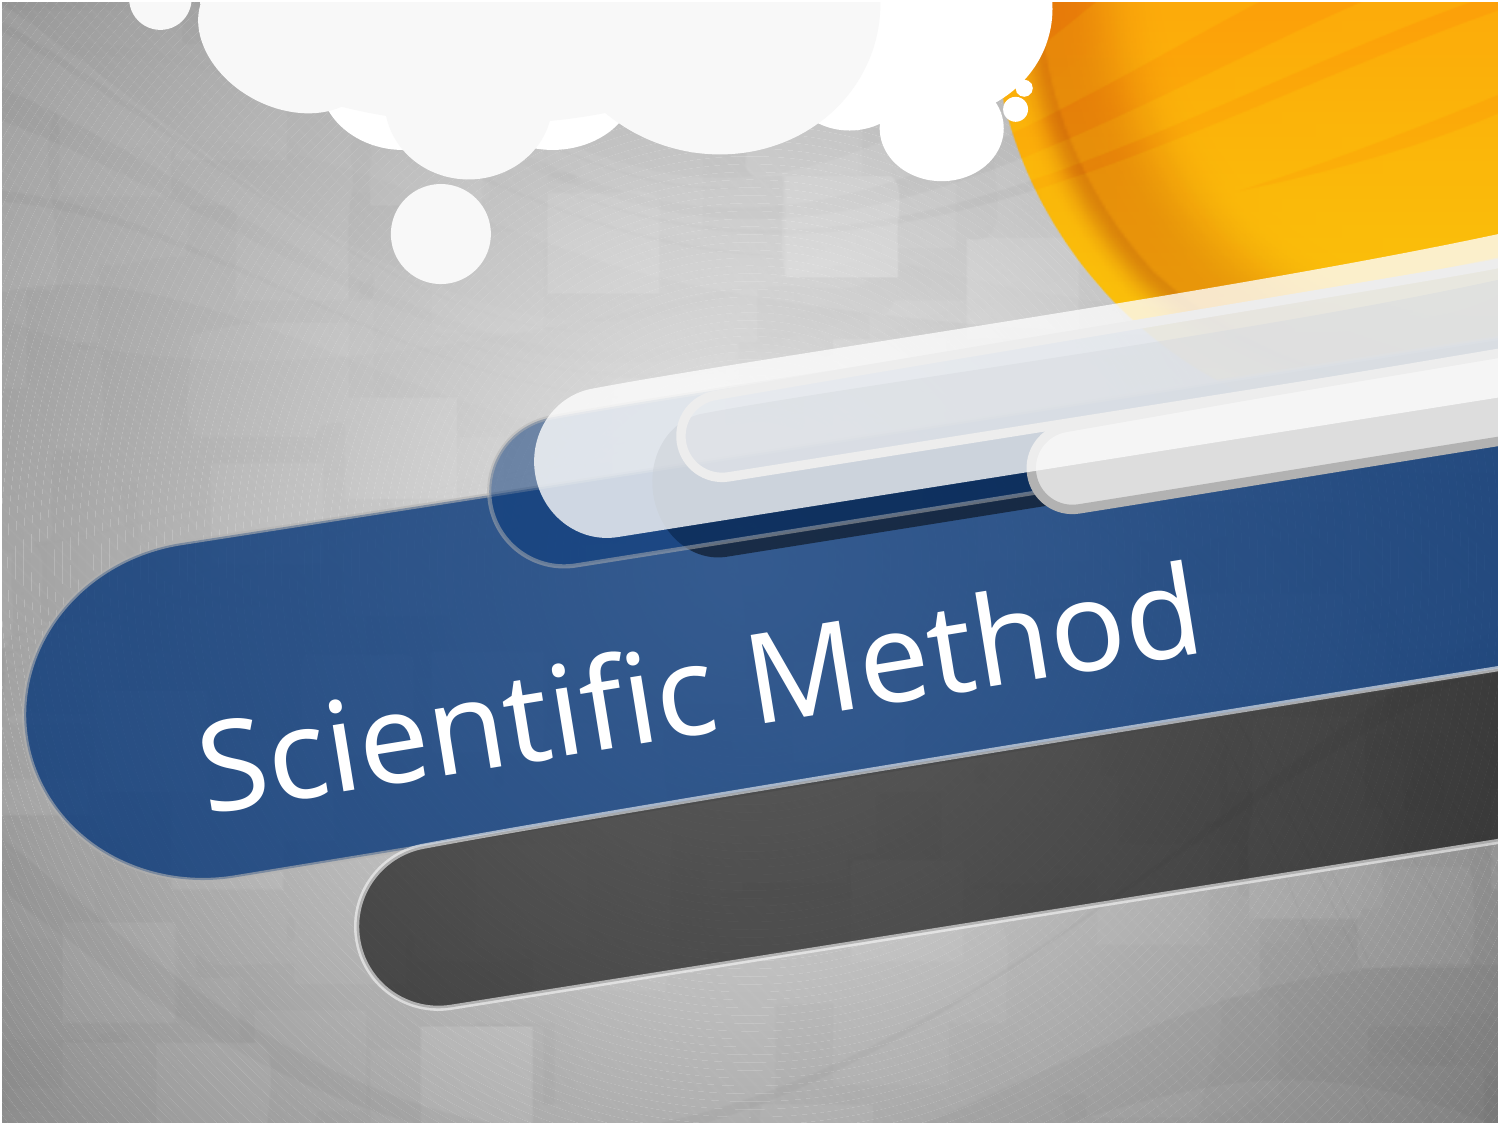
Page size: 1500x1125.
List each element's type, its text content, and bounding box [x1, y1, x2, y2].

title Scientific Method [154, 387, 1420, 849]
picture [2, 2, 1498, 1123]
picture [360, 673, 1498, 1005]
